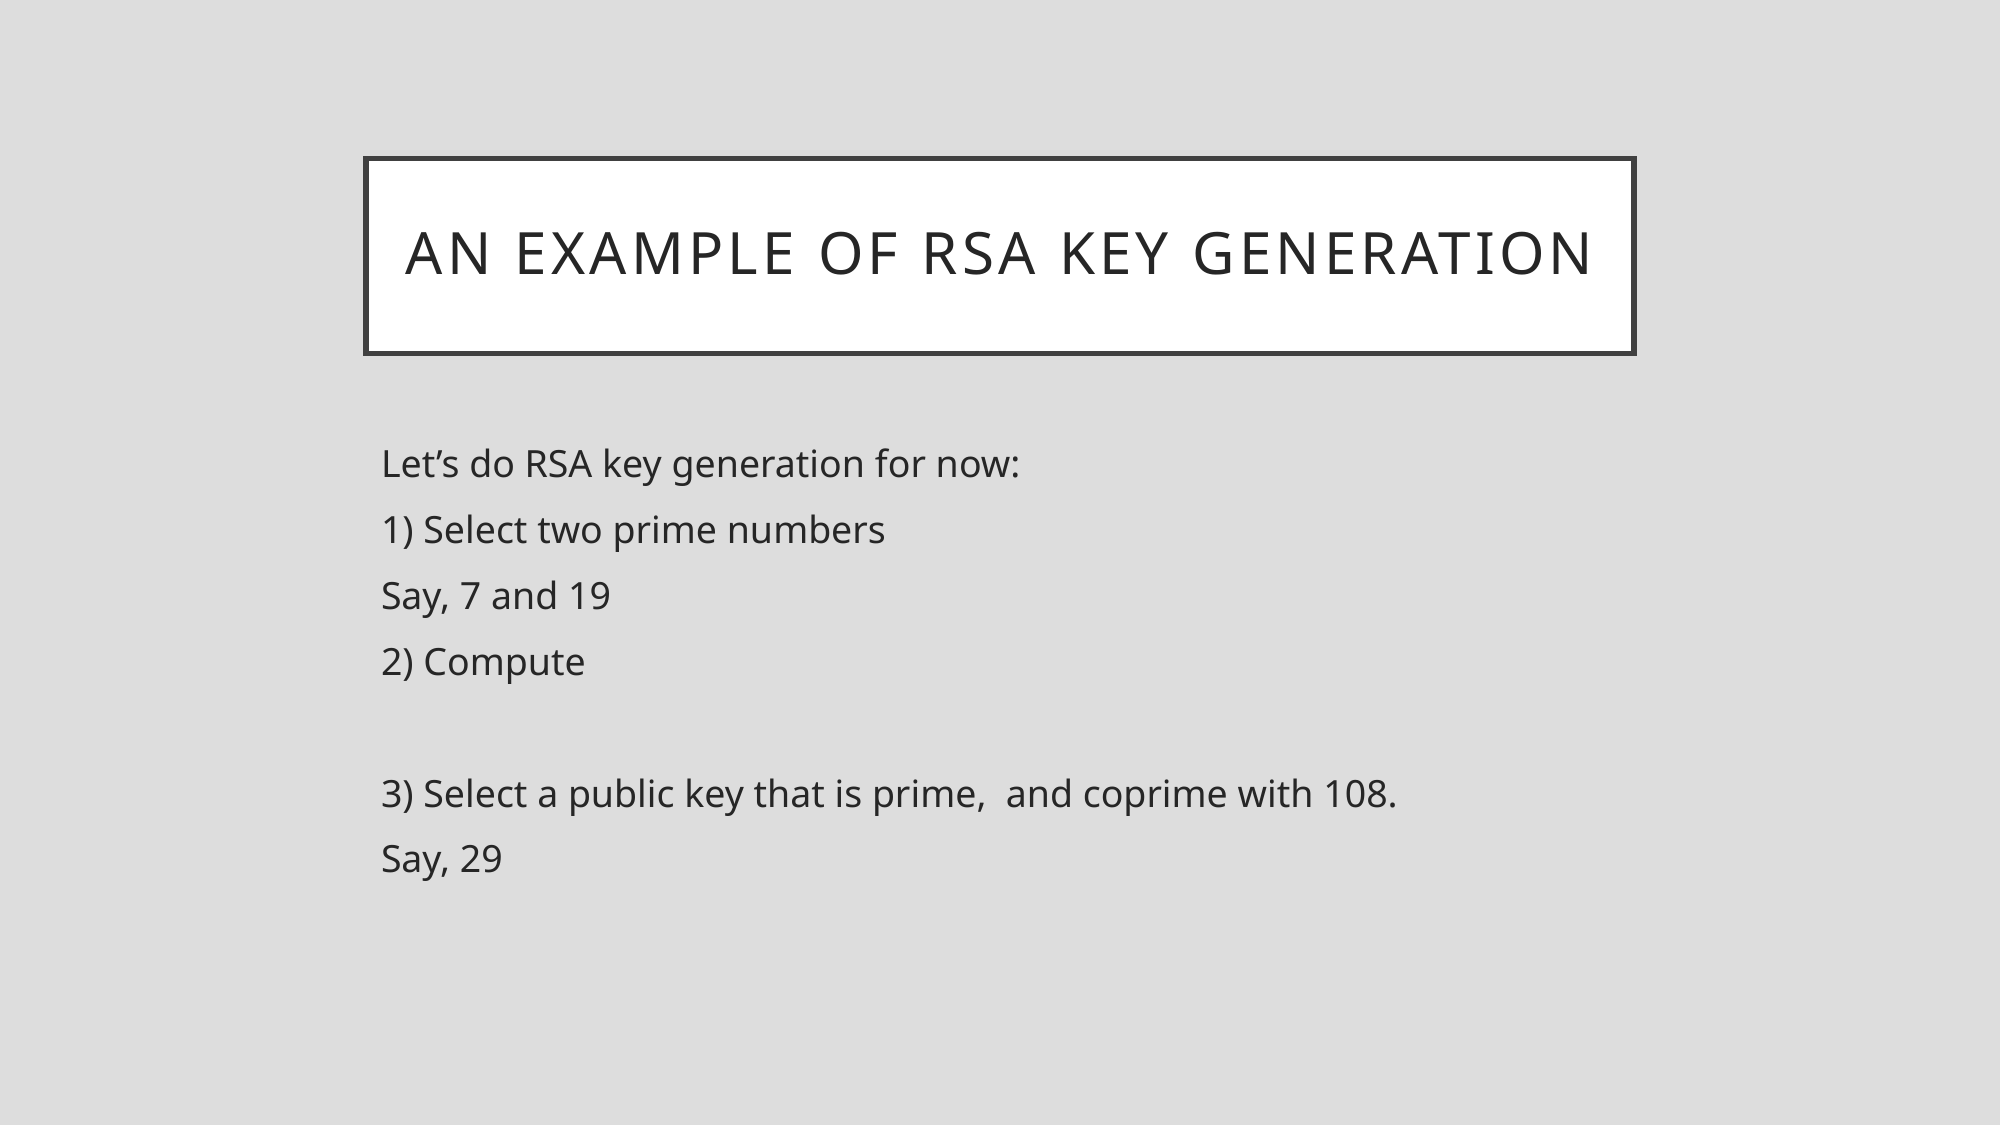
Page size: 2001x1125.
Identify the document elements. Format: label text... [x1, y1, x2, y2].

title An Example of RSA Key Generation [363, 156, 1637, 356]
